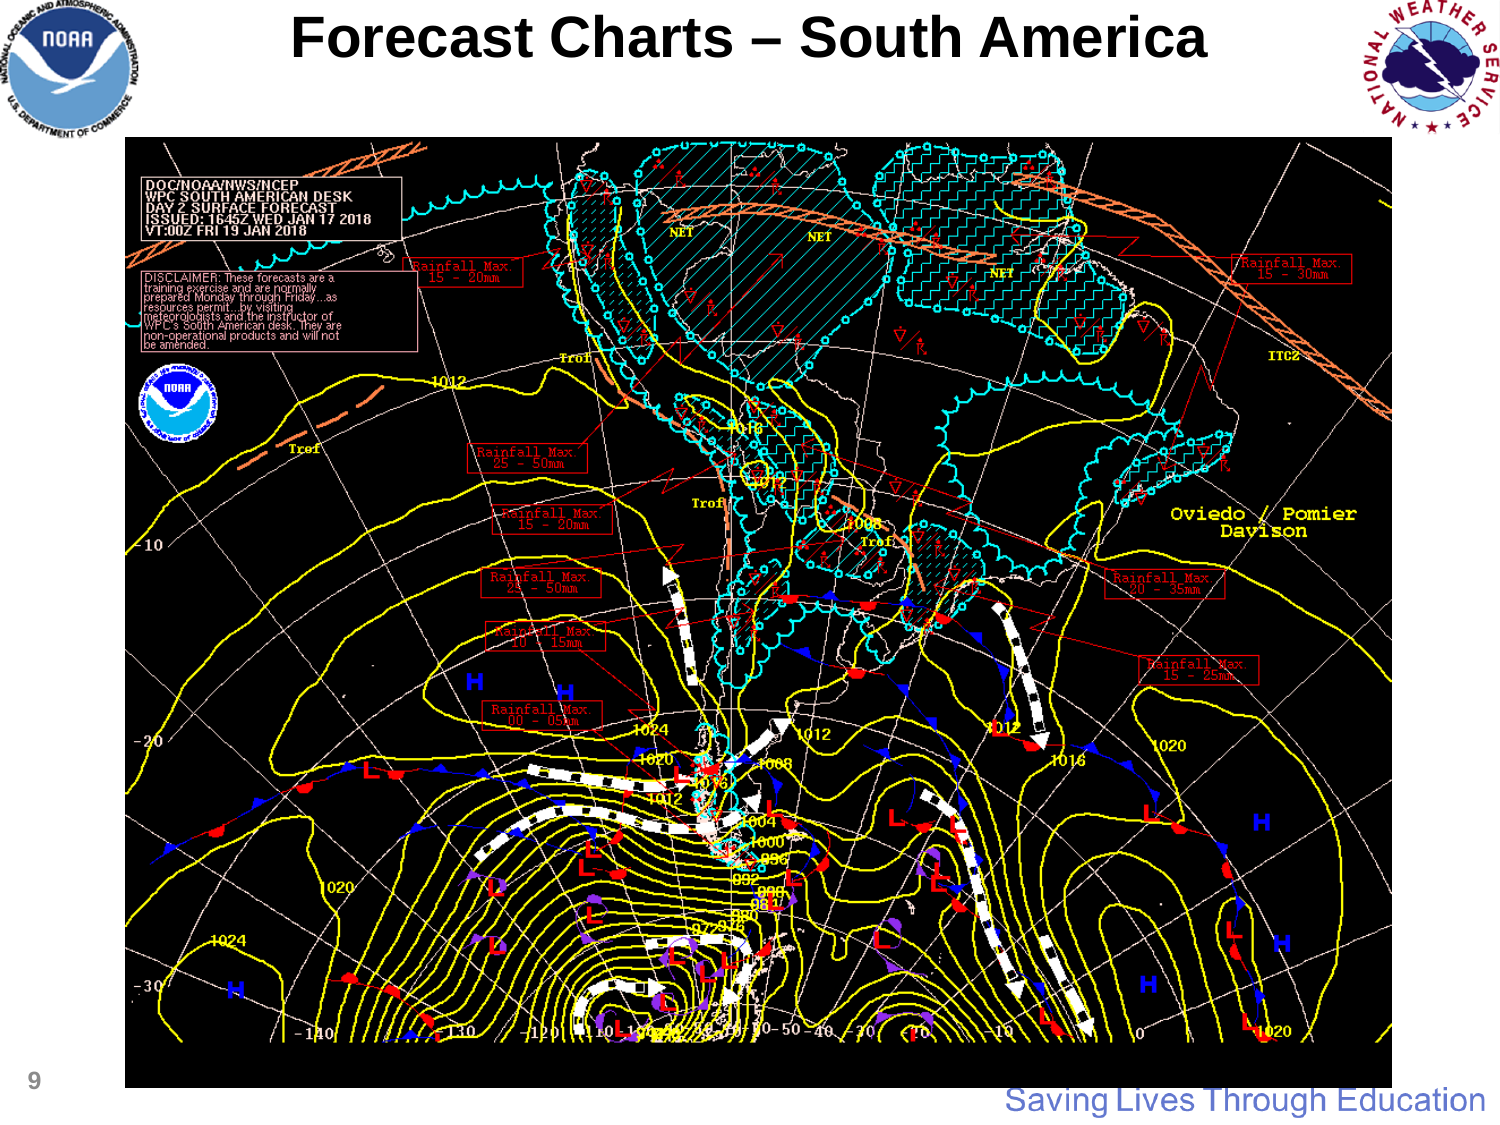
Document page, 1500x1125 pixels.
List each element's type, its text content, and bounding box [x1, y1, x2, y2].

picture [0, 137, 1500, 1125]
text_box Forecast Charts – South America [0, 0, 1500, 150]
slide_number 9 [12, 1050, 88, 1110]
